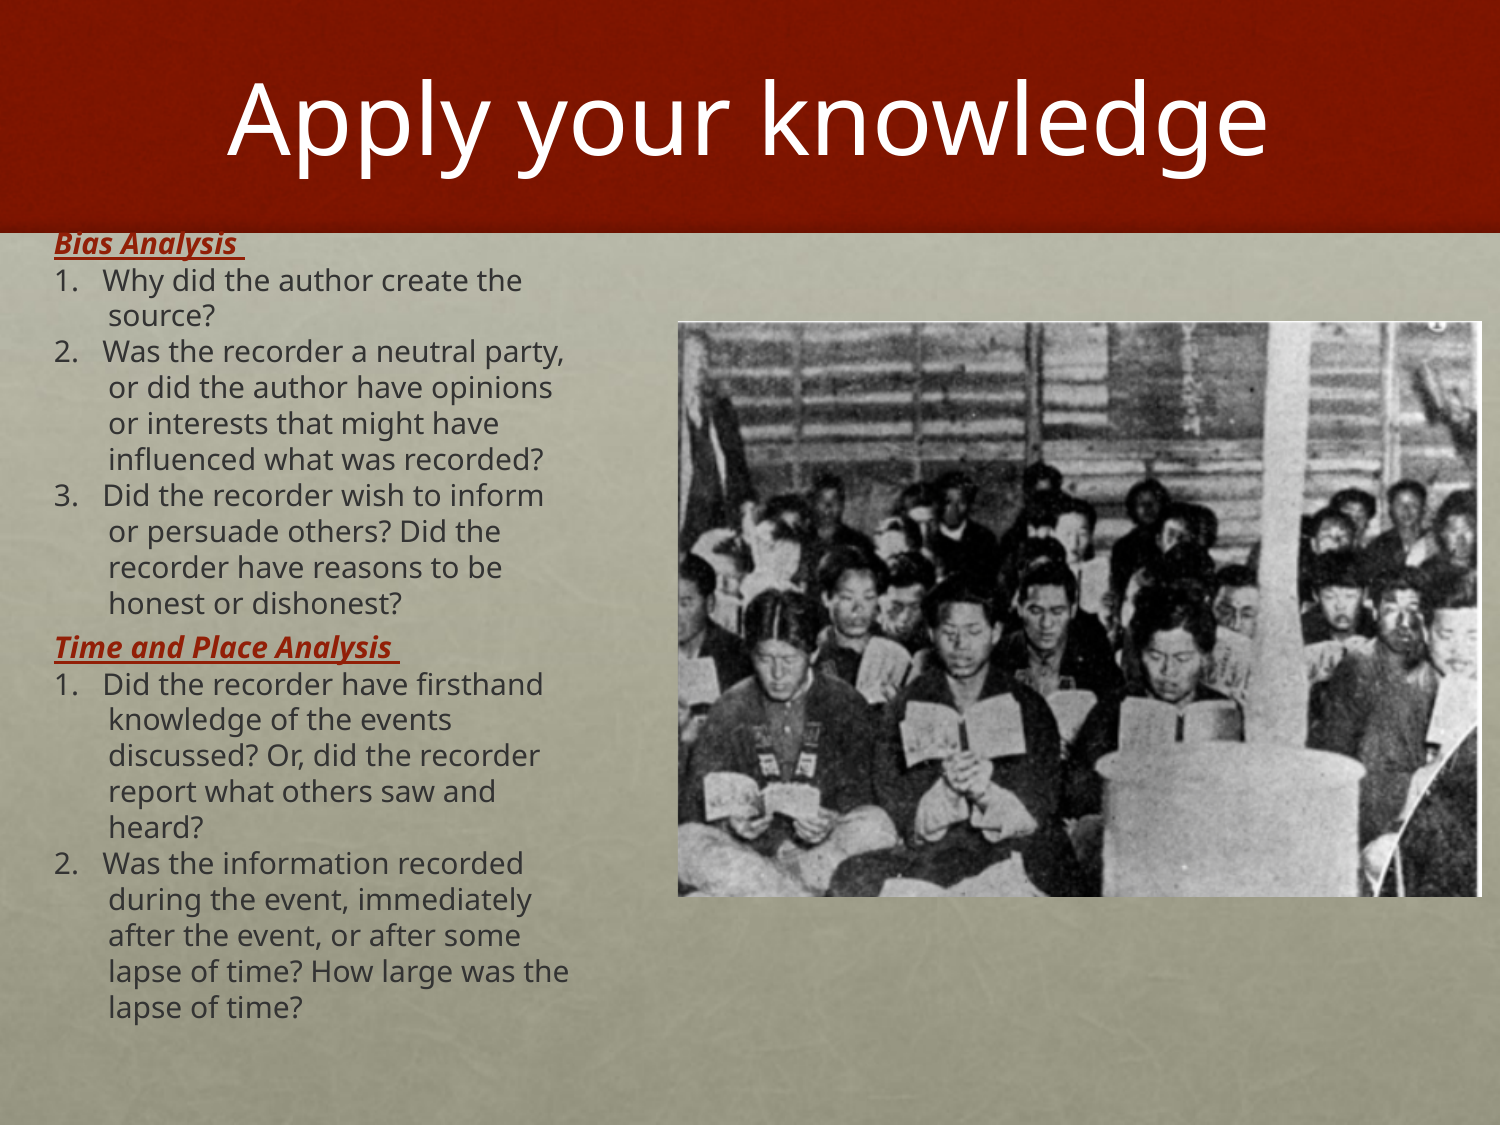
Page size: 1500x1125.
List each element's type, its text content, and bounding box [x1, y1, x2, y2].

list Bias Analysis 1. Why did the author create the source? 2. Was the recorder a neutral party, or did the author have opinions or interests that might have influenced what was recorded? 3. Did the recorder wish to inform or persuade others? Did the recorder have reasons to be honest or dishonest? Time and Place Analysis 1. Did the recorder have firsthand knowledge of the events discussed? Or, did the recorder report what others saw and heard? 2. Was the information recorded during the event, immediately after the event, or after some lapse of time? How large was the lapse of time? [38, 190, 670, 1073]
title Apply your knowledge [127, 10, 1372, 221]
picture [0, 214, 1500, 1125]
